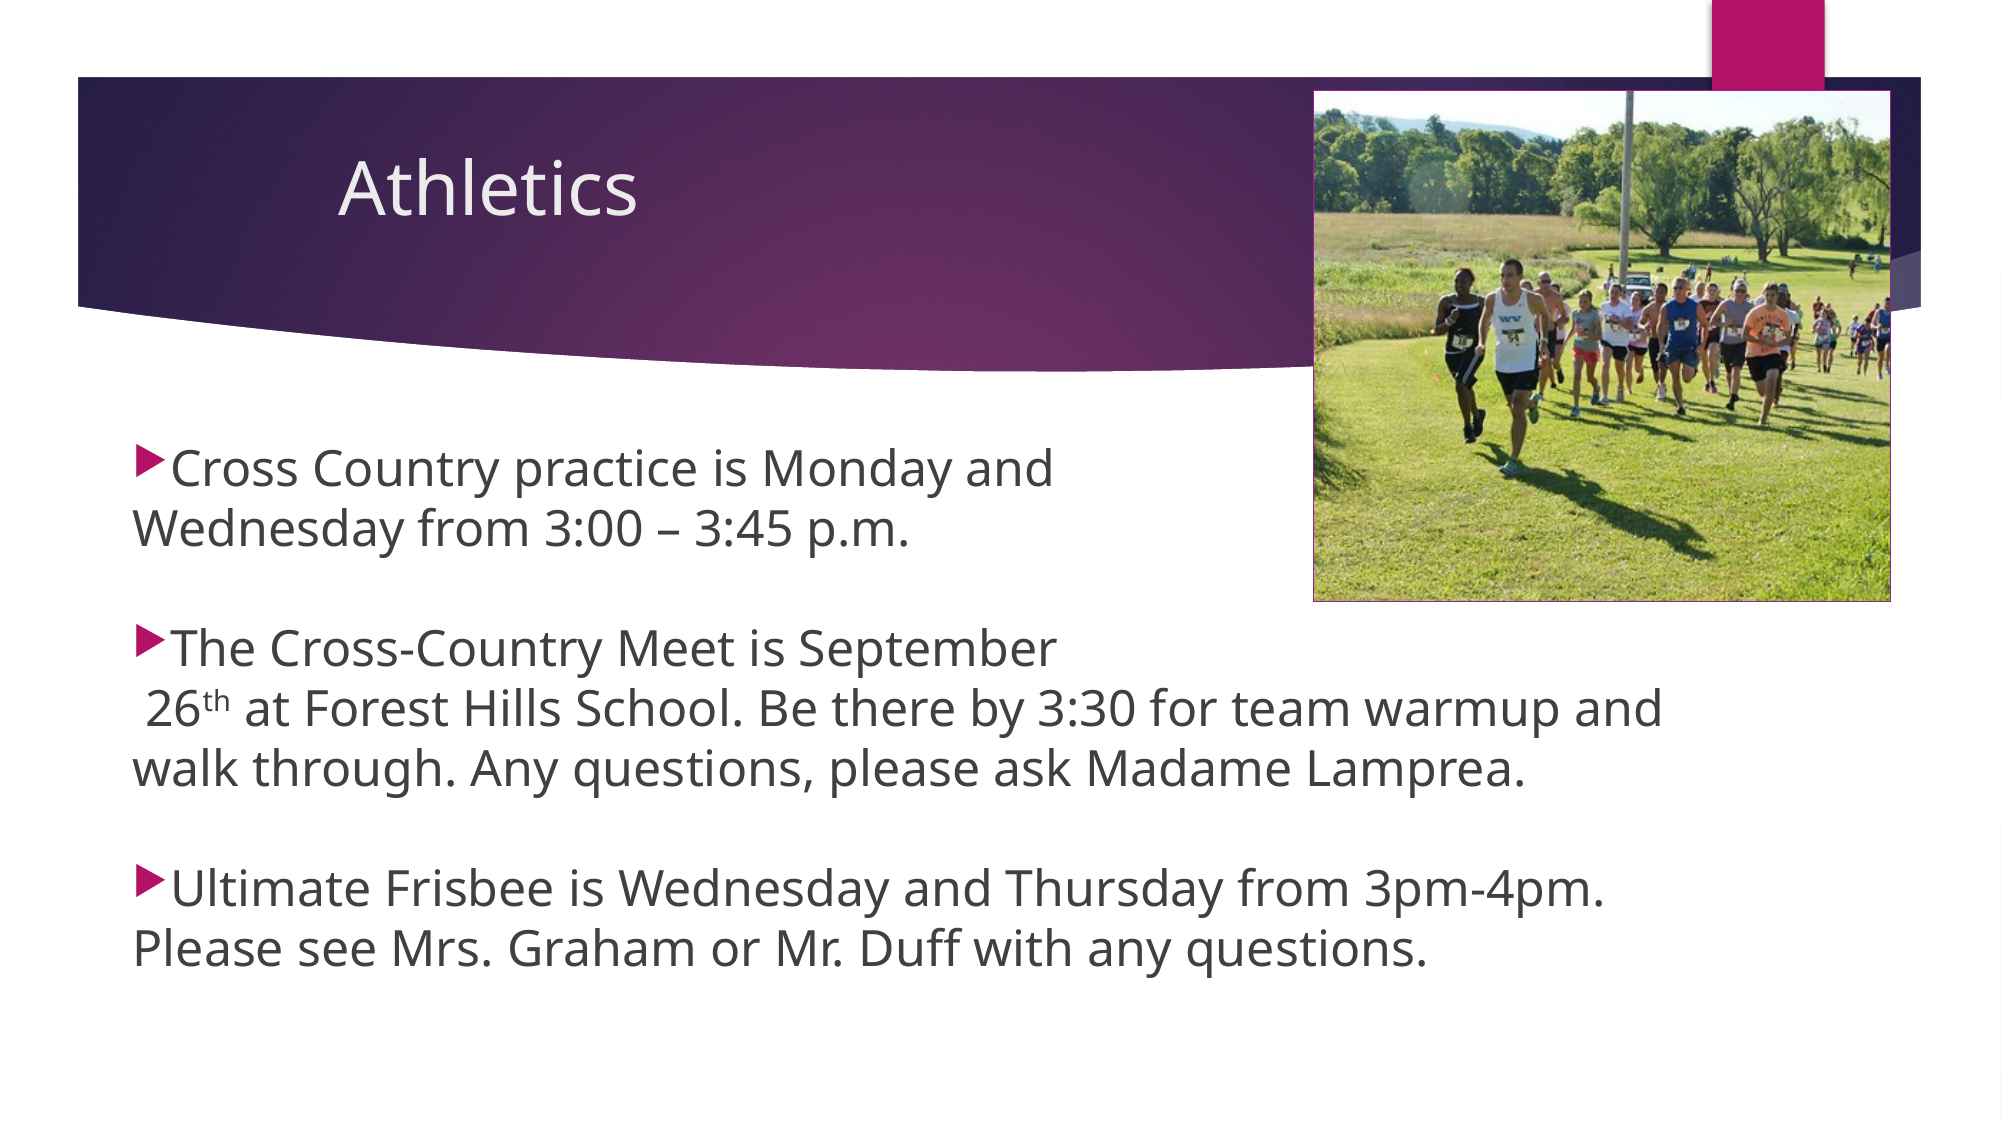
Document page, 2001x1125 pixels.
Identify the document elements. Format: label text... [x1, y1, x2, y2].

title Athletics [323, 132, 1307, 310]
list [1312, 90, 1891, 602]
list Cross Country practice is Monday and Wednesday from 3:00 – 3:45 p.m. The Cross-Country Meet is September 26th at Forest Hills School. Be there by 3:30 for team warmup and walk through. Any questions, please ask Madame Lamprea. Ultimate Frisbee is Wednesday and Thursday from 3pm-4pm. Please see Mrs. Graham or Mr. Duff with any questions. [117, 346, 1736, 1125]
